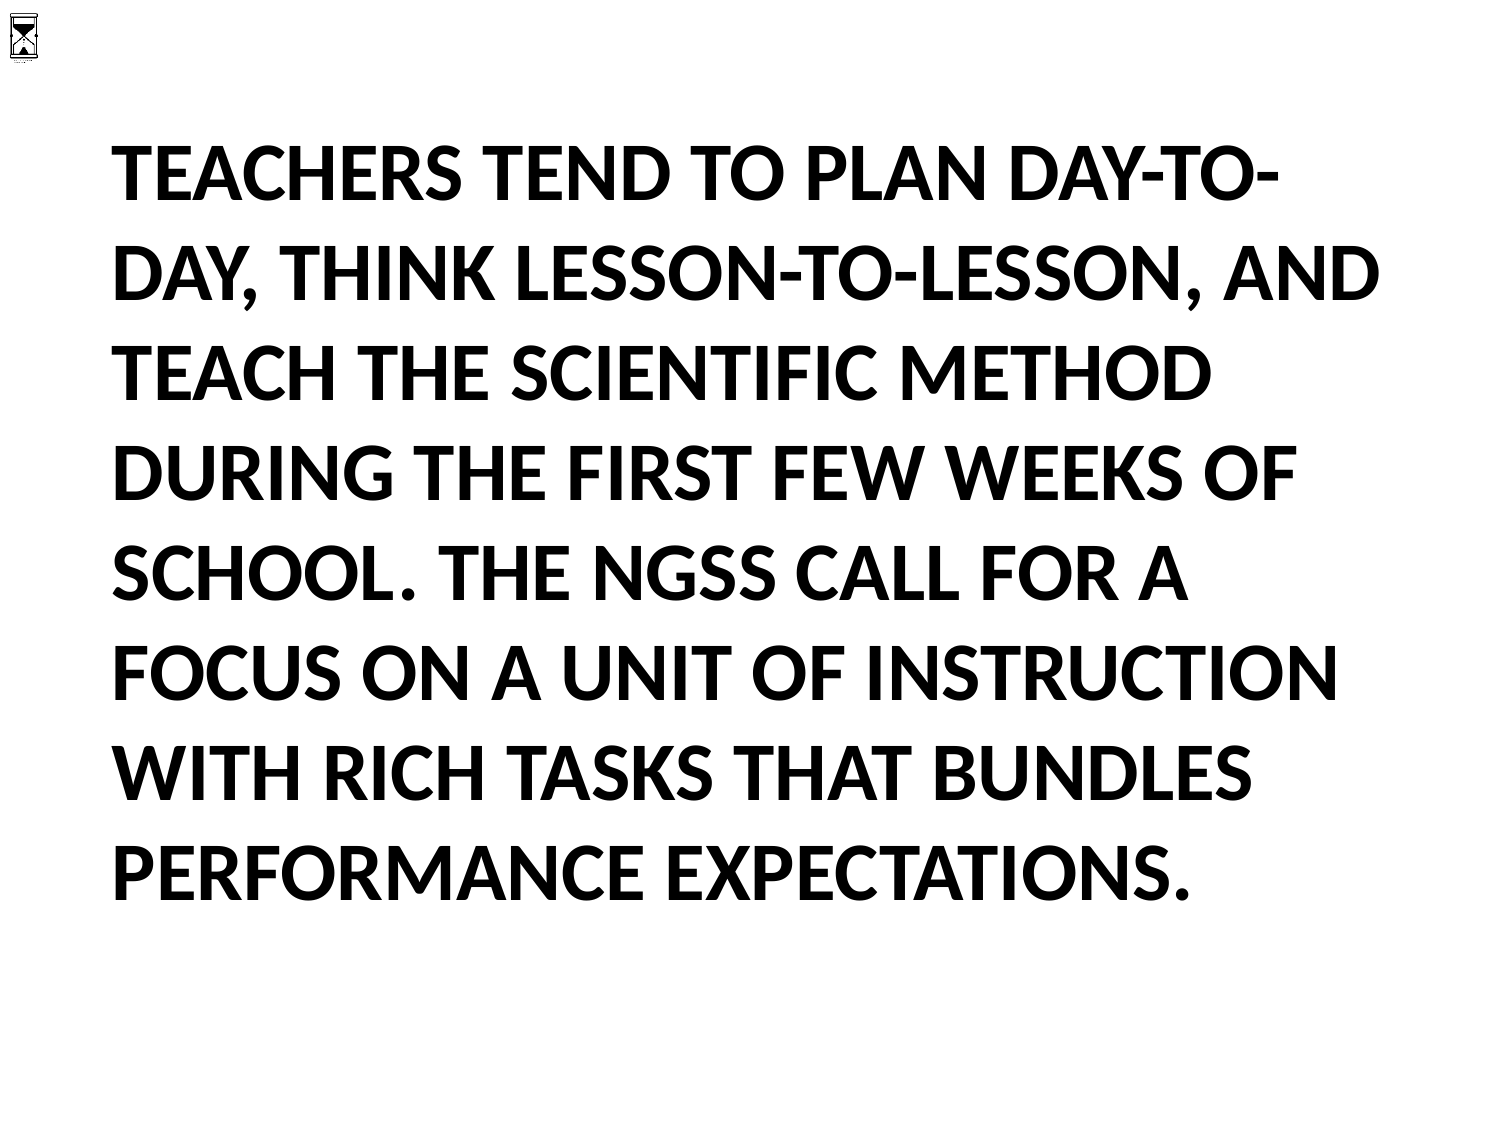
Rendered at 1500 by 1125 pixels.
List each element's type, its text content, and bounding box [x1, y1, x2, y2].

title Teachers tend to plan day-to-day, think lesson-to-lesson, and teach the scientific method during the first few weeks of school. The NGSS call for a focus on a UNIT of instruction with rich tasks that BUNDLES performance expectations. [96, 118, 1437, 925]
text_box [7, 12, 39, 63]
